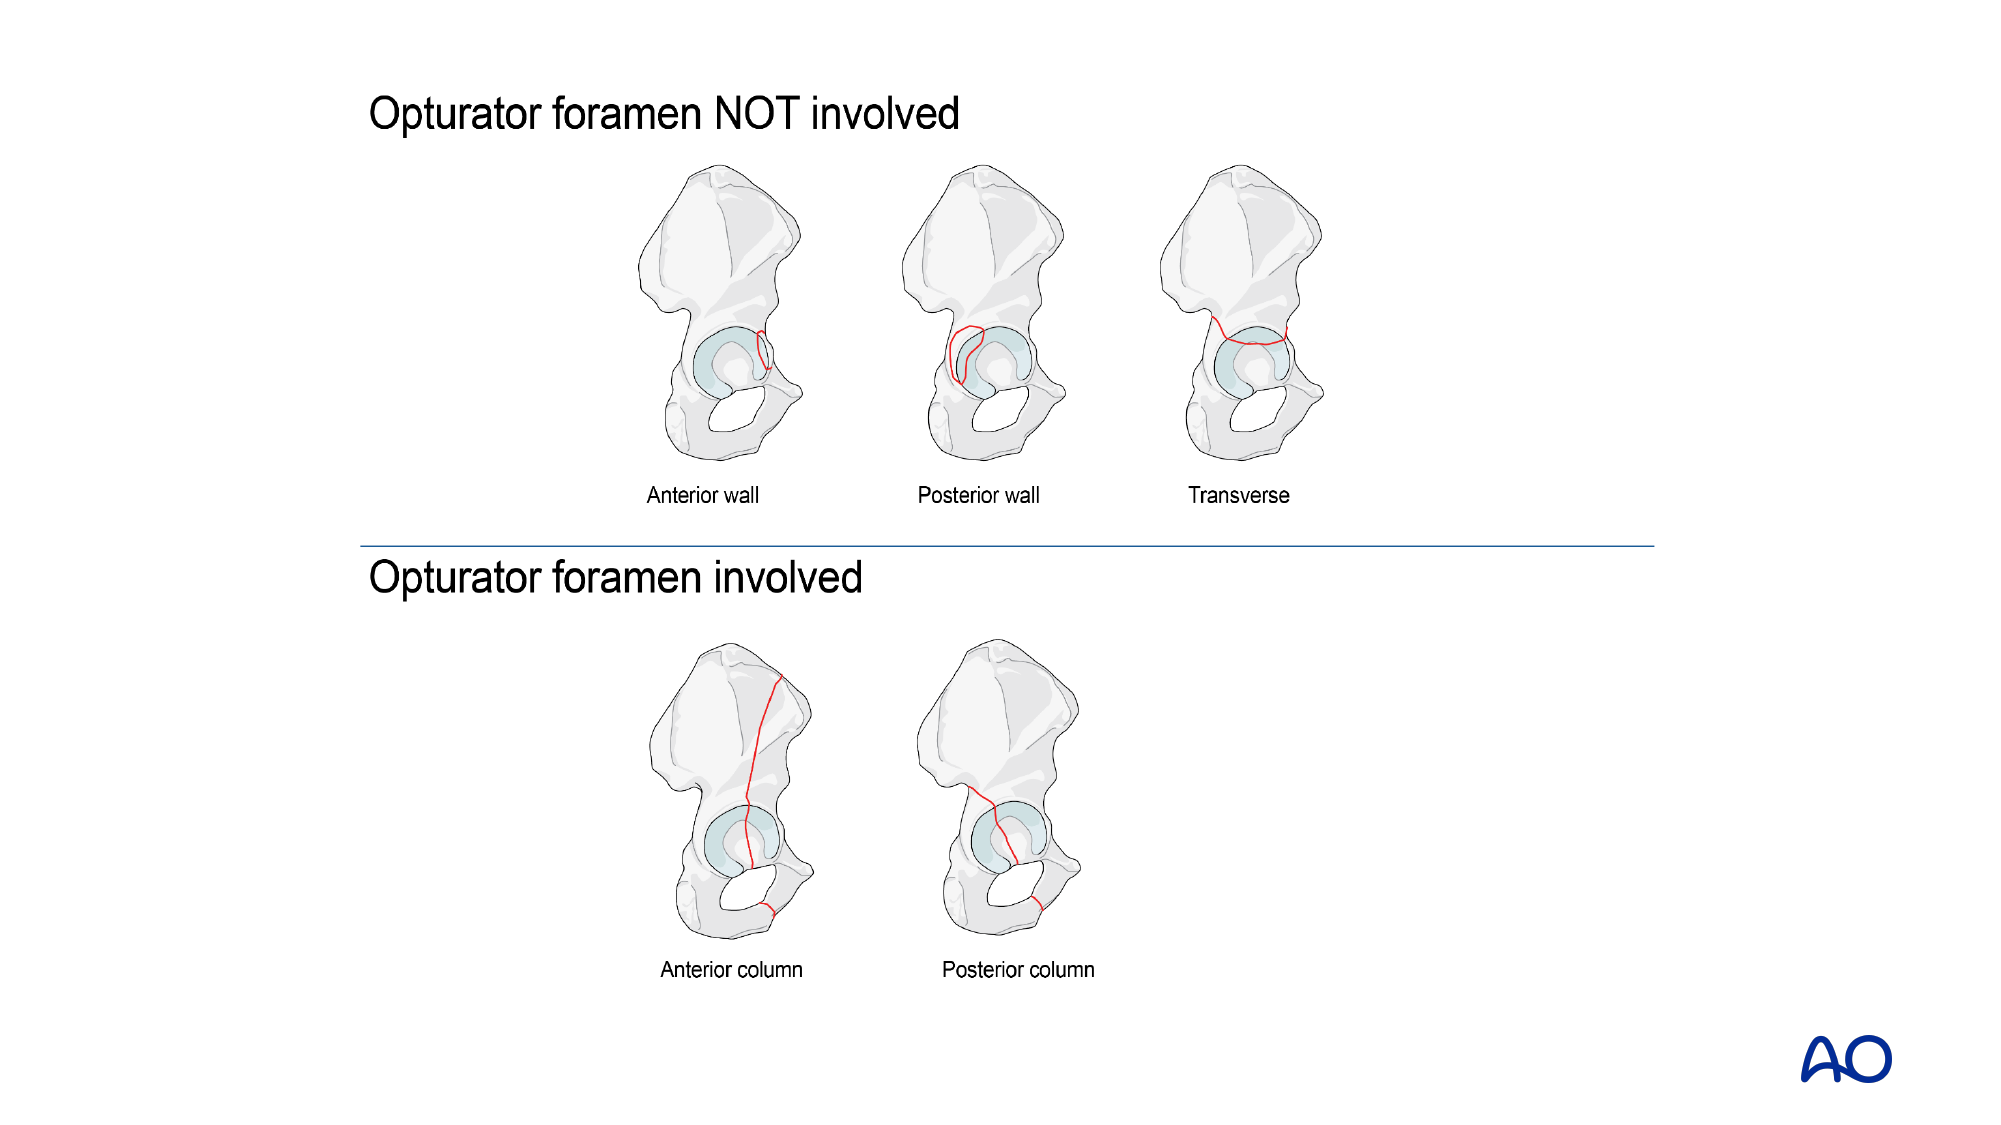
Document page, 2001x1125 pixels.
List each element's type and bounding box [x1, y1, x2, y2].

picture [296, 63, 1704, 1062]
picture [1801, 1035, 1892, 1083]
